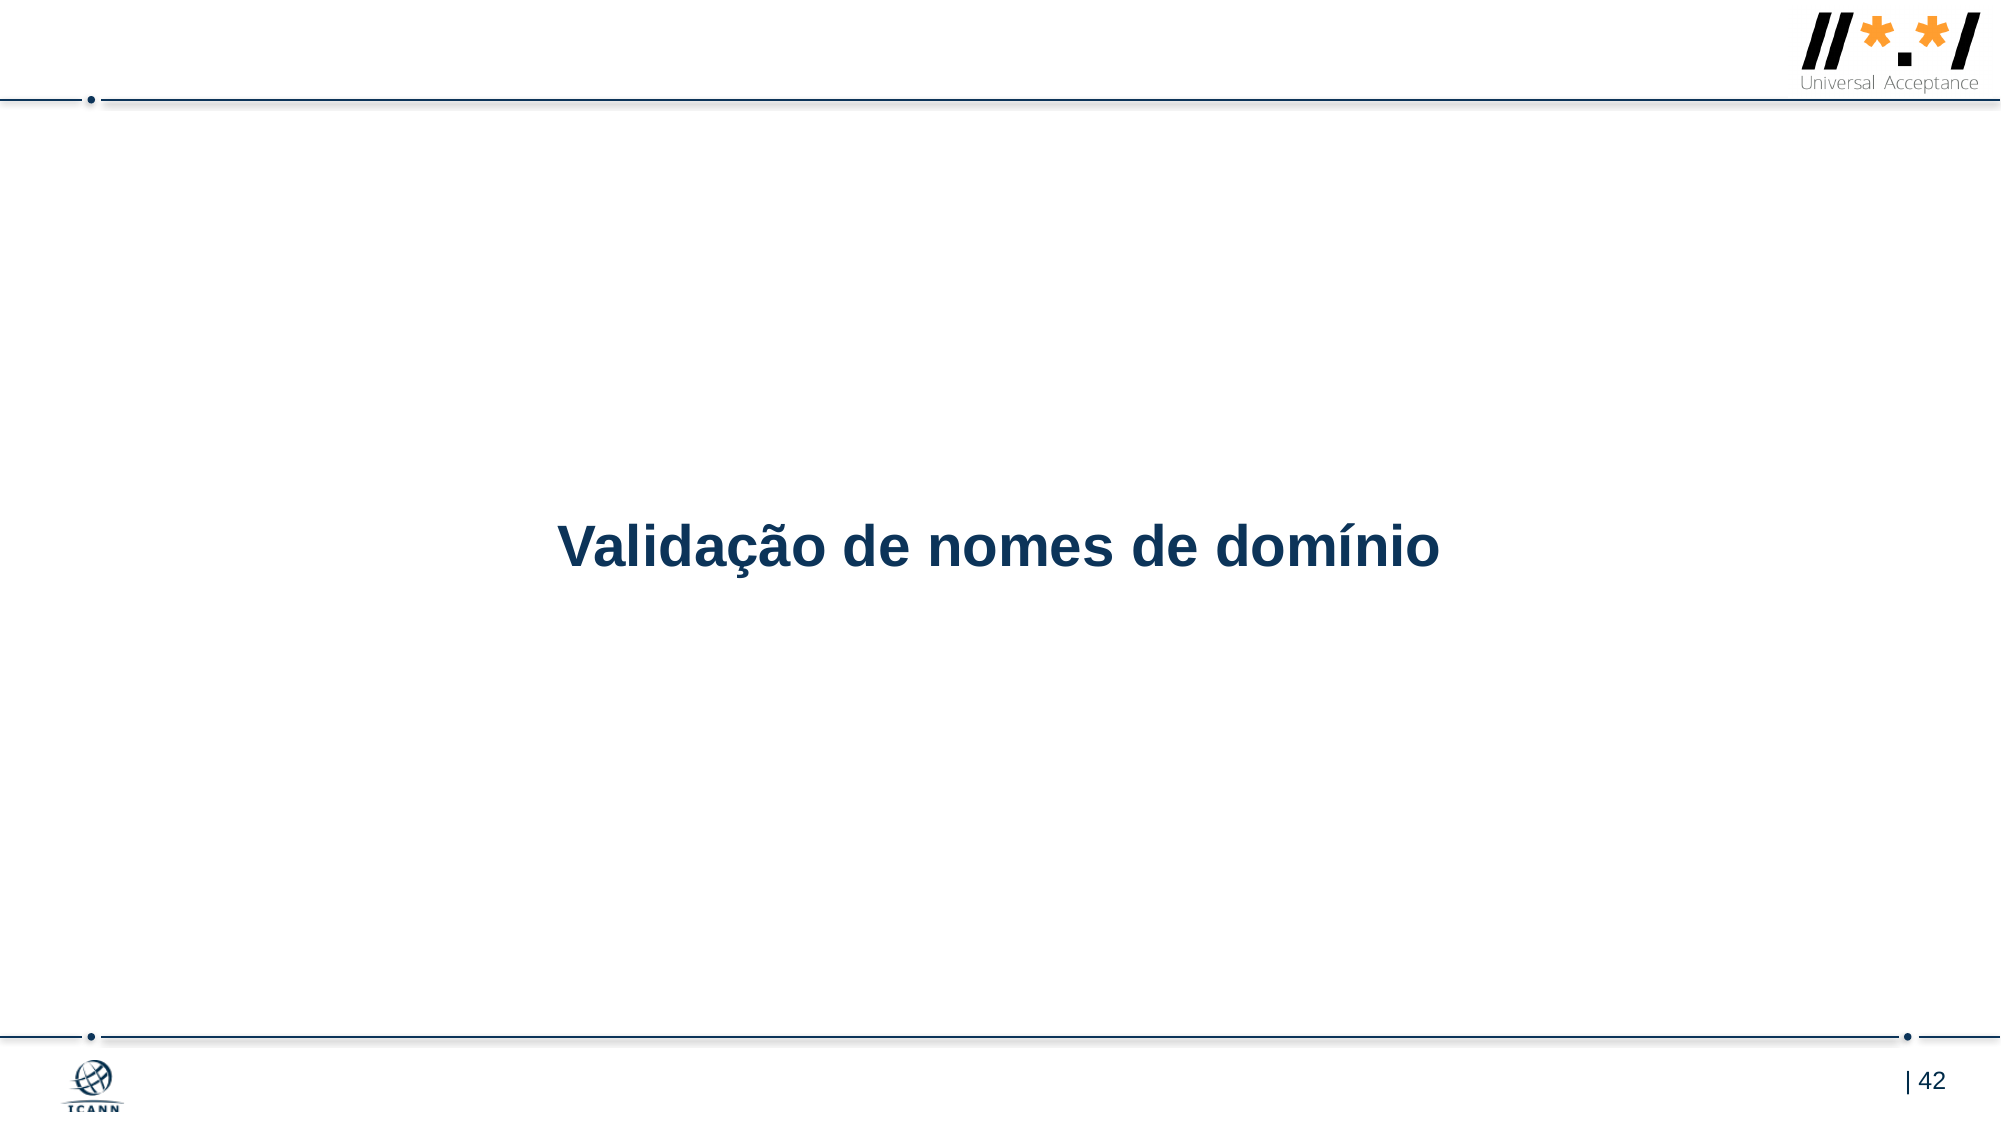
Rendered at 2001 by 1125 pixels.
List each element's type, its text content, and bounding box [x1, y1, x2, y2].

picture [1788, 5, 1993, 99]
title Validação de nomes de domínio [123, 488, 1877, 563]
